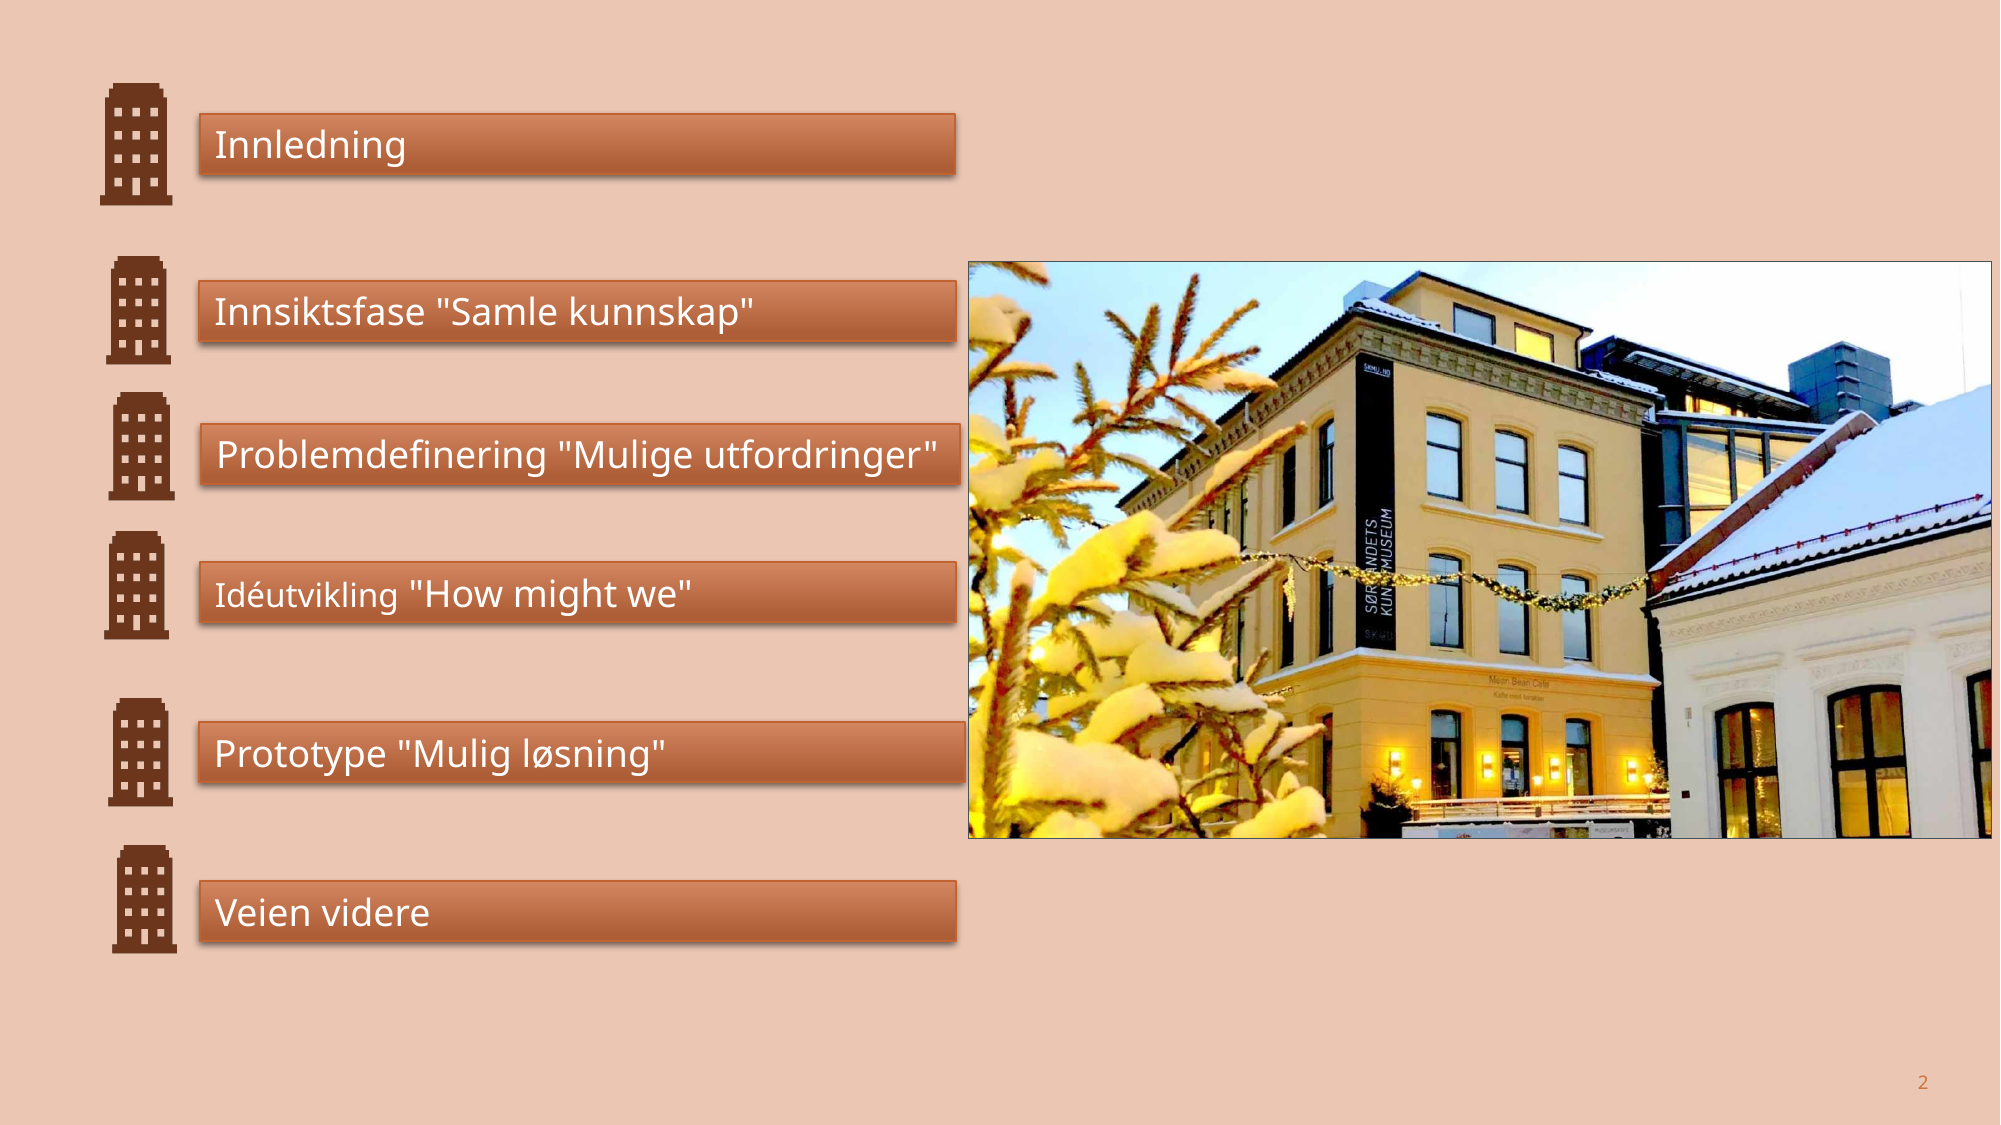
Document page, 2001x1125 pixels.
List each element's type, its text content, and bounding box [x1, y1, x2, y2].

picture [89, 837, 200, 962]
text_box Veien videre [207, 880, 957, 942]
text_box Innsiktsfase "Samle kunnskap" [201, 280, 957, 342]
picture [84, 689, 196, 815]
slide_number 2 [1770, 1053, 1944, 1114]
picture [967, 260, 1992, 839]
picture [85, 384, 199, 509]
picture [73, 73, 199, 214]
text_box Innledning [203, 113, 956, 175]
picture [80, 522, 192, 647]
text_box Idéutvikling "How might we" [199, 561, 957, 623]
text_box Prototype "Mulig løsning" [201, 721, 961, 783]
text_box Problemdefinering "Mulige utfordringer" [204, 423, 961, 485]
picture [82, 248, 194, 373]
